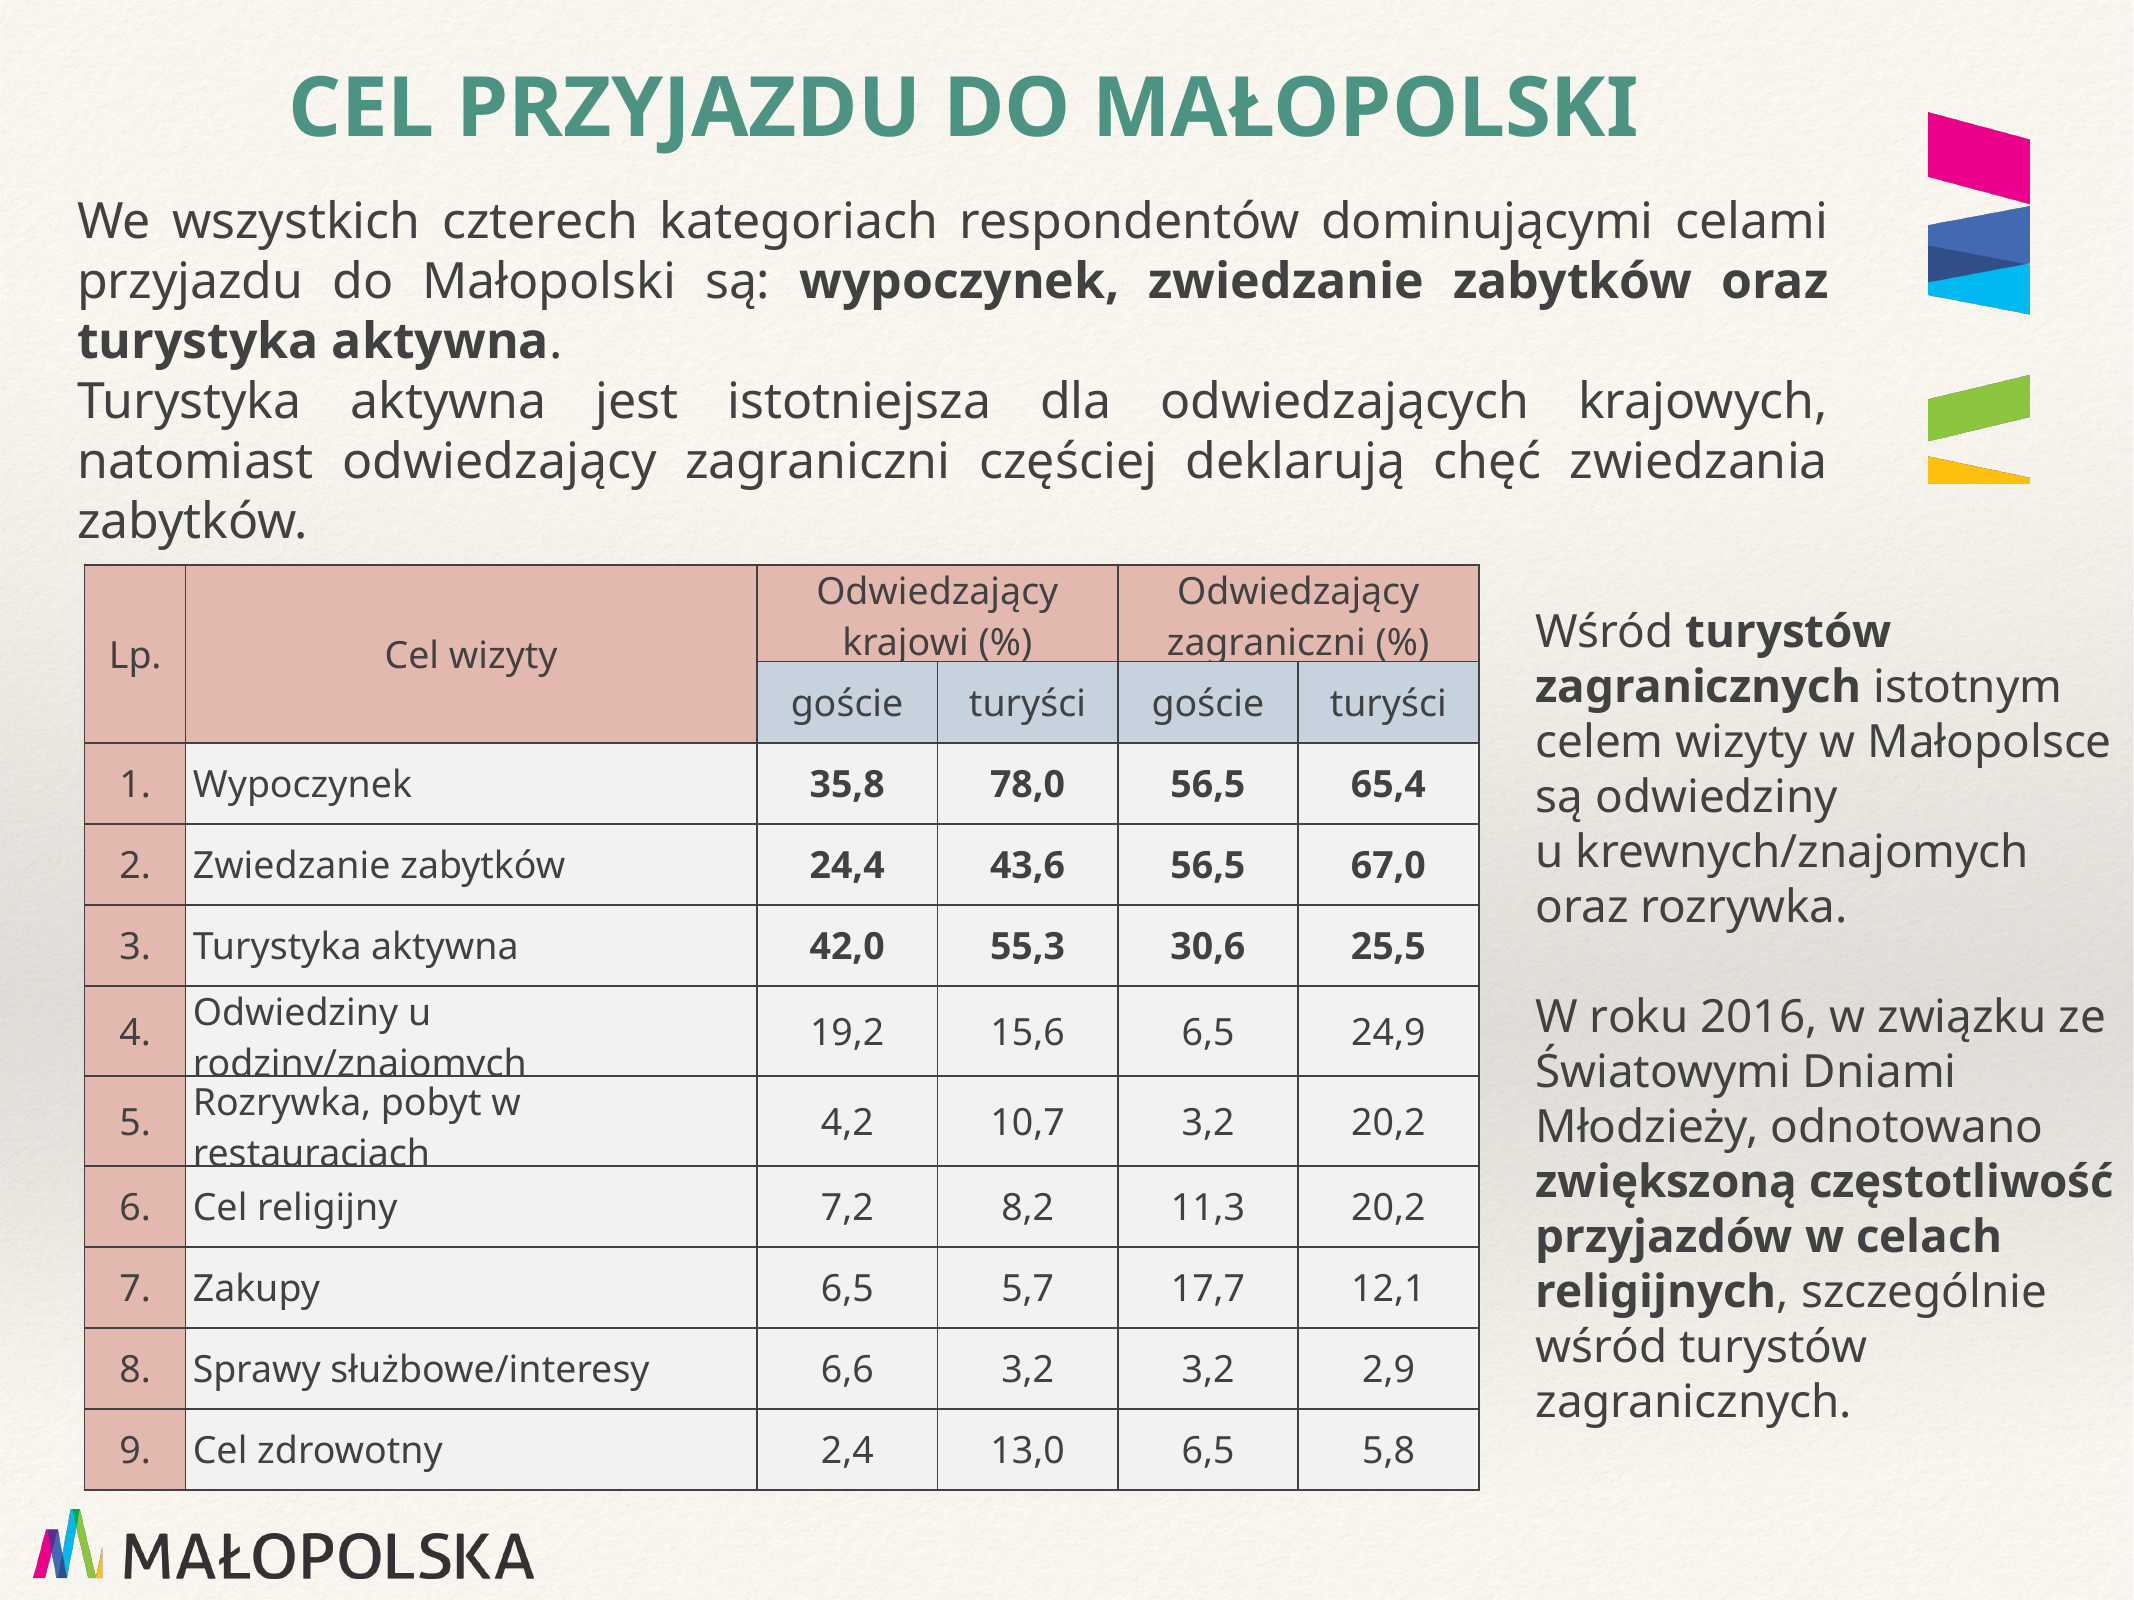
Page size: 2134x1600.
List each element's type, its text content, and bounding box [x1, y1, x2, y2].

table_cell 4. [85, 987, 185, 1075]
table_cell 56,5 [1119, 825, 1297, 904]
table_cell 35,8 [758, 744, 937, 823]
table_cell 11,3 [1119, 1167, 1297, 1246]
table_cell 20,2 [1299, 1167, 1478, 1246]
table_cell 25,5 [1299, 906, 1478, 985]
table_cell Zakupy [186, 1248, 756, 1327]
table_cell Turystyka aktywna [186, 906, 756, 985]
table_cell 12,1 [1299, 1248, 1478, 1327]
table_cell 3,2 [1119, 1329, 1297, 1408]
table_header Lp. [85, 566, 185, 742]
table_cell 2. [85, 825, 185, 904]
table_cell 10,7 [938, 1077, 1117, 1165]
table_cell 3,2 [1119, 1077, 1297, 1165]
table_cell 2,9 [1299, 1329, 1478, 1408]
table_cell Sprawy służbowe/interesy [186, 1329, 756, 1408]
table_cell 24,9 [1299, 987, 1478, 1075]
table_cell Odwiedziny u rodziny/znajomych [186, 987, 756, 1075]
table_cell 3. [85, 906, 185, 985]
text_box Wśród turystów zagranicznych istotnym celem wizyty w Małopolsce są odwiedziny u krewnych/znajomych oraz rozrywka. W roku 2016, w związku ze Światowymi Dniami Młodzieży, odnotowano zwiększoną częstotliwość przyjazdów w celach religijnych, szczególnie wśród turystów zagranicznych. [1520, 594, 2134, 1434]
table_cell 43,6 [938, 825, 1117, 904]
table_cell 55,3 [938, 906, 1117, 985]
table_cell 6,5 [1119, 987, 1297, 1075]
table_cell 9. [85, 1410, 185, 1489]
table_cell 3,2 [938, 1329, 1117, 1408]
table_cell 1. [85, 744, 185, 823]
table_cell 2,4 [758, 1410, 937, 1489]
table_cell Cel religijny [186, 1167, 756, 1246]
table_cell 19,2 [758, 987, 937, 1075]
table_cell 5. [85, 1077, 185, 1165]
table_cell 56,5 [1119, 744, 1297, 823]
table_cell 5,7 [938, 1248, 1117, 1327]
picture [0, 0, 2134, 1600]
table_cell 42,0 [758, 906, 937, 985]
table_cell 78,0 [938, 744, 1117, 823]
table_cell 5,8 [1299, 1410, 1478, 1489]
title CEL PRZYJAZDU DO MAŁOPOLSKI [83, 40, 1845, 179]
table_cell 6. [85, 1167, 185, 1246]
table_cell 6,5 [1119, 1410, 1297, 1489]
table_cell 20,2 [1299, 1077, 1478, 1165]
table_cell 6,6 [758, 1329, 937, 1408]
table_cell goście [1119, 662, 1297, 742]
table_cell turyści [938, 662, 1117, 742]
table_cell Rozrywka, pobyt w restauracjach [186, 1077, 756, 1165]
text_box We wszystkich czterech kategoriach respondentów dominującymi celami przyjazdu do Małopolski są: wypoczynek, zwiedzanie zabytków oraz turystyka aktywna. Turystyka aktywna jest istotniejsza dla odwiedzających krajowych, natomiast odwiedzający zagraniczni częściej deklarują chęć zwiedzania zabytków. [62, 181, 1844, 557]
table_cell 8,2 [938, 1167, 1117, 1246]
table_cell Wypoczynek [186, 744, 756, 823]
table_cell 4,2 [758, 1077, 937, 1165]
table_cell 7,2 [758, 1167, 937, 1246]
table_header Cel wizyty [186, 566, 756, 742]
table_cell goście [758, 662, 937, 742]
table_cell 8. [85, 1329, 185, 1408]
table_cell Cel zdrowotny [186, 1410, 756, 1489]
table_header Odwiedzający zagraniczni (%) [1119, 566, 1478, 661]
table_cell 65,4 [1299, 744, 1478, 823]
table_cell Zwiedzanie zabytków [186, 825, 756, 904]
table_cell 15,6 [938, 987, 1117, 1075]
table_header Odwiedzający krajowi (%) [758, 566, 1117, 661]
table_cell 7. [85, 1248, 185, 1327]
table_cell 67,0 [1299, 825, 1478, 904]
table_cell 17,7 [1119, 1248, 1297, 1327]
table_cell 13,0 [938, 1410, 1117, 1489]
table_cell 6,5 [758, 1248, 937, 1327]
table_cell 24,4 [758, 825, 937, 904]
table_cell 30,6 [1119, 906, 1297, 985]
table_cell turyści [1299, 662, 1478, 742]
